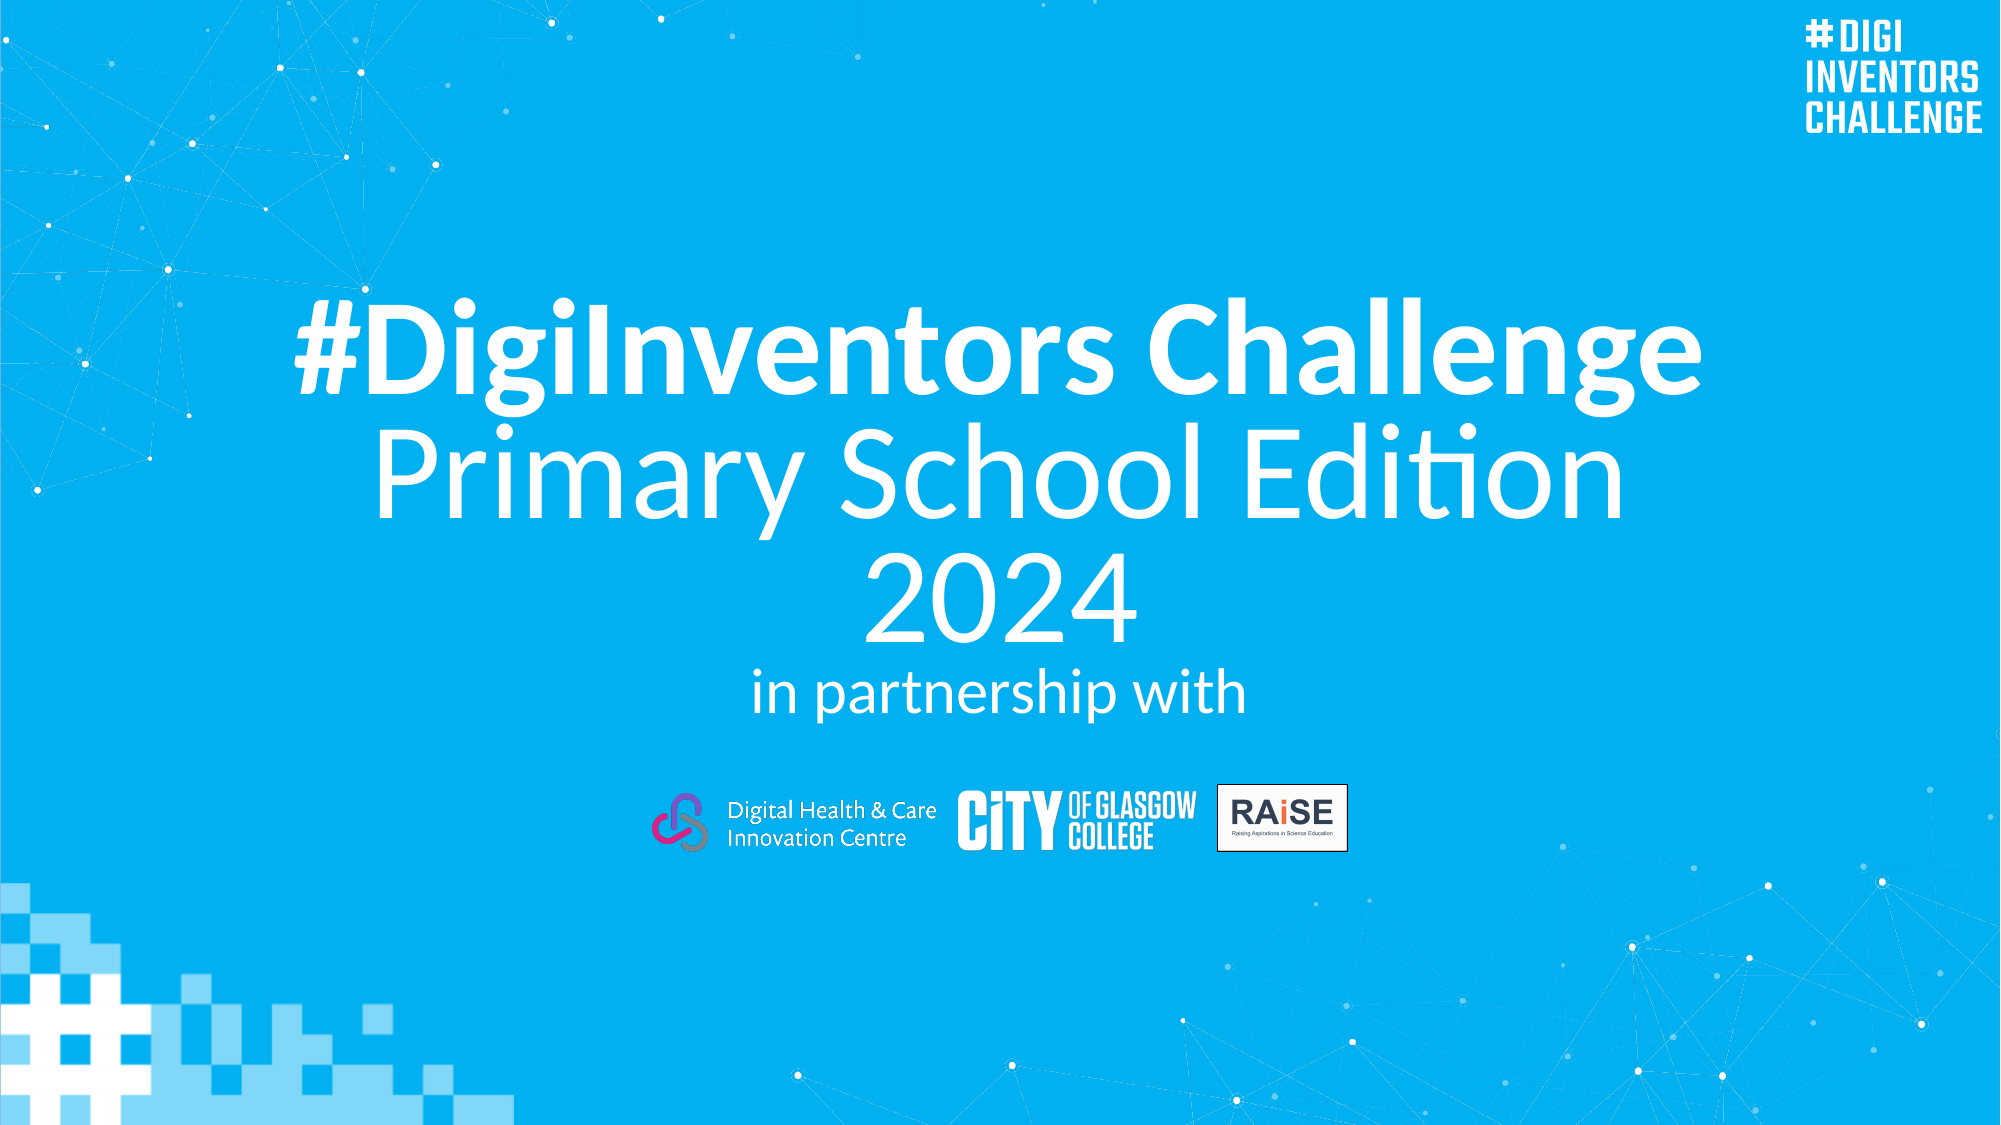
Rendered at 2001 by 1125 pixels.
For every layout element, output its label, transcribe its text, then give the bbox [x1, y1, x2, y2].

picture [681, 815, 707, 851]
picture [1163, 792, 1175, 819]
picture [1149, 792, 1160, 819]
picture [1828, 102, 1844, 132]
picture [0, 884, 30, 913]
picture [1070, 792, 1080, 819]
picture [919, 807, 924, 817]
picture [1083, 792, 1091, 818]
picture [1807, 61, 1812, 92]
picture [1906, 102, 1920, 132]
picture [1218, 785, 1347, 851]
picture [1069, 823, 1080, 850]
picture [1941, 61, 1958, 92]
picture [730, 803, 735, 818]
picture [1946, 102, 1962, 132]
picture [959, 791, 987, 850]
picture [1900, 61, 1916, 92]
picture [1130, 823, 1141, 849]
picture [1033, 792, 1062, 850]
picture [1111, 792, 1133, 818]
picture [927, 809, 935, 814]
picture [653, 814, 691, 843]
picture [0, 914, 513, 1125]
picture [1896, 20, 1900, 51]
picture [1872, 102, 1885, 132]
picture [847, 807, 851, 818]
picture [991, 792, 1002, 850]
picture [1098, 823, 1116, 849]
picture [1875, 20, 1890, 51]
picture [1839, 61, 1857, 92]
picture [1849, 102, 1867, 132]
picture [1864, 20, 1868, 51]
picture [1083, 823, 1095, 849]
picture [1807, 102, 1822, 132]
picture [1920, 61, 1935, 92]
picture [1097, 792, 1108, 819]
picture [1119, 823, 1127, 849]
picture [1177, 792, 1196, 818]
picture [801, 803, 813, 817]
picture [1861, 61, 1875, 92]
picture [1818, 61, 1834, 92]
picture [1967, 102, 1981, 132]
picture [1889, 102, 1901, 132]
title #DigiInventors Challenge Primary School Edition 2024 in partnership with [249, 201, 1750, 733]
picture [1144, 823, 1153, 849]
picture [363, 1004, 393, 1034]
picture [1806, 20, 1833, 47]
picture [788, 834, 793, 845]
picture [770, 807, 775, 815]
picture [1962, 61, 1977, 92]
picture [1880, 61, 1896, 92]
picture [1841, 20, 1857, 51]
picture [672, 794, 701, 829]
picture [1006, 792, 1030, 850]
picture [1924, 102, 1940, 132]
picture [881, 834, 885, 845]
picture [818, 809, 826, 815]
picture [1136, 792, 1146, 819]
